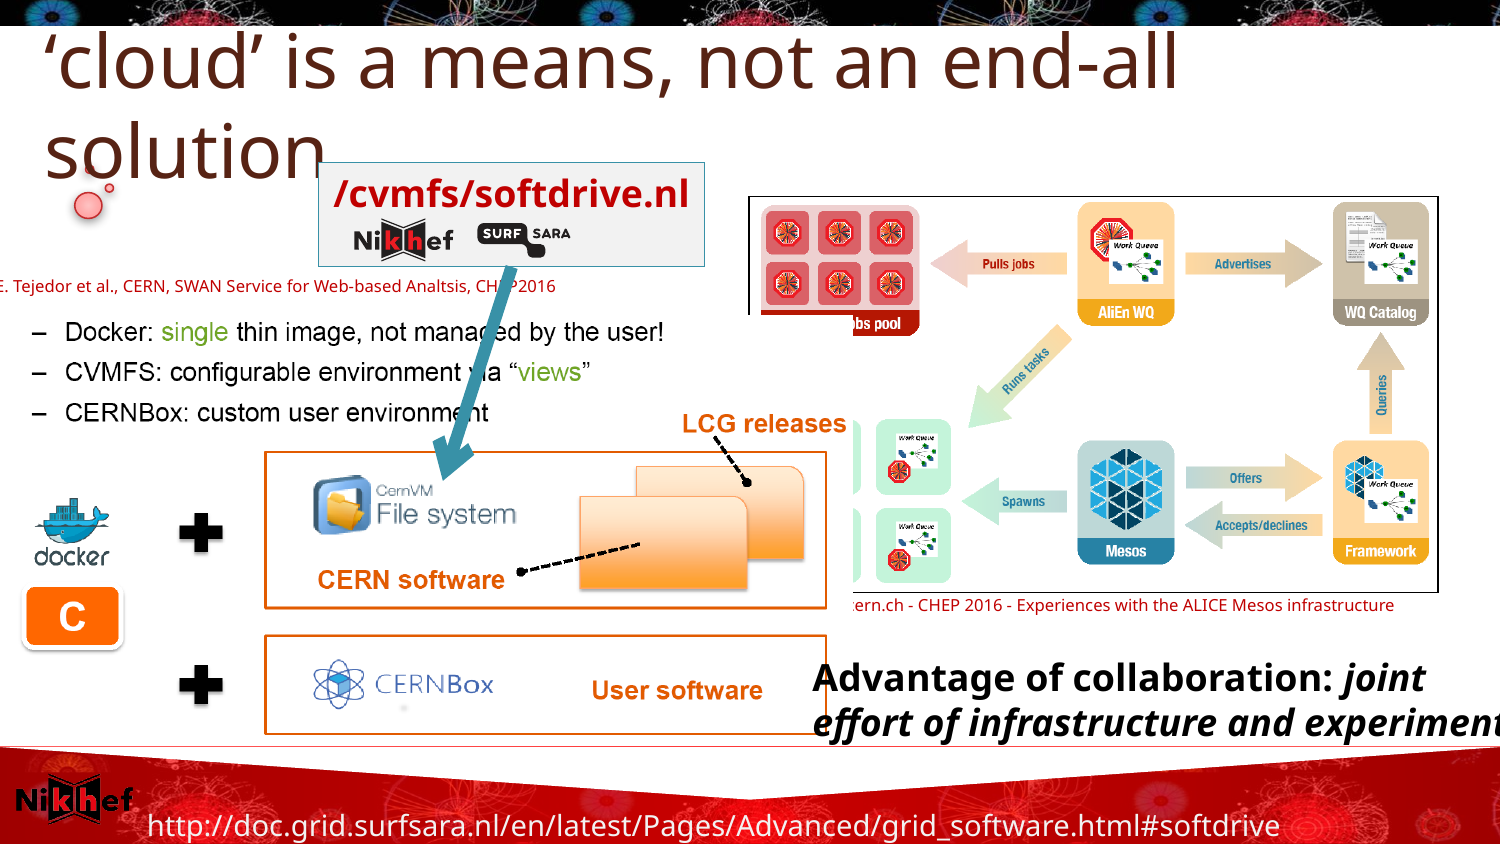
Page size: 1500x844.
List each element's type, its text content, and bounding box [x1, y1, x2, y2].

text_box E. Tejedor et al., CERN, SWAN Service for Web-based Analtsis, CHEP2016 [0, 268, 435, 303]
picture [16, 773, 133, 825]
text_box http://doc.grid.surfsara.nl/en/latest/Pages/Advanced/grid_software.html#softdrive [132, 799, 1297, 844]
picture [0, 0, 1500, 26]
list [749, 197, 1438, 592]
text_box Dario.Berzano@cern.ch - CHEP 2016 - Experiences with the ALICE Mesos infrastructure [860, 603, 1411, 622]
text_box Advantage of collaboration: joint effort of infrastructure and experiments [857, 646, 1500, 751]
text_box E. Tejedor et al., CERN, SWAN Service for Web-based Analtsis, CHEP2016 [517, 268, 572, 303]
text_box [442, 267, 512, 482]
picture [477, 222, 571, 258]
picture [354, 218, 454, 262]
title ‘cloud’ is a means, not an end-all solution … [29, 33, 1466, 175]
picture [17, 315, 854, 745]
text_box /cvmfs/softdrive.nl [318, 162, 705, 267]
